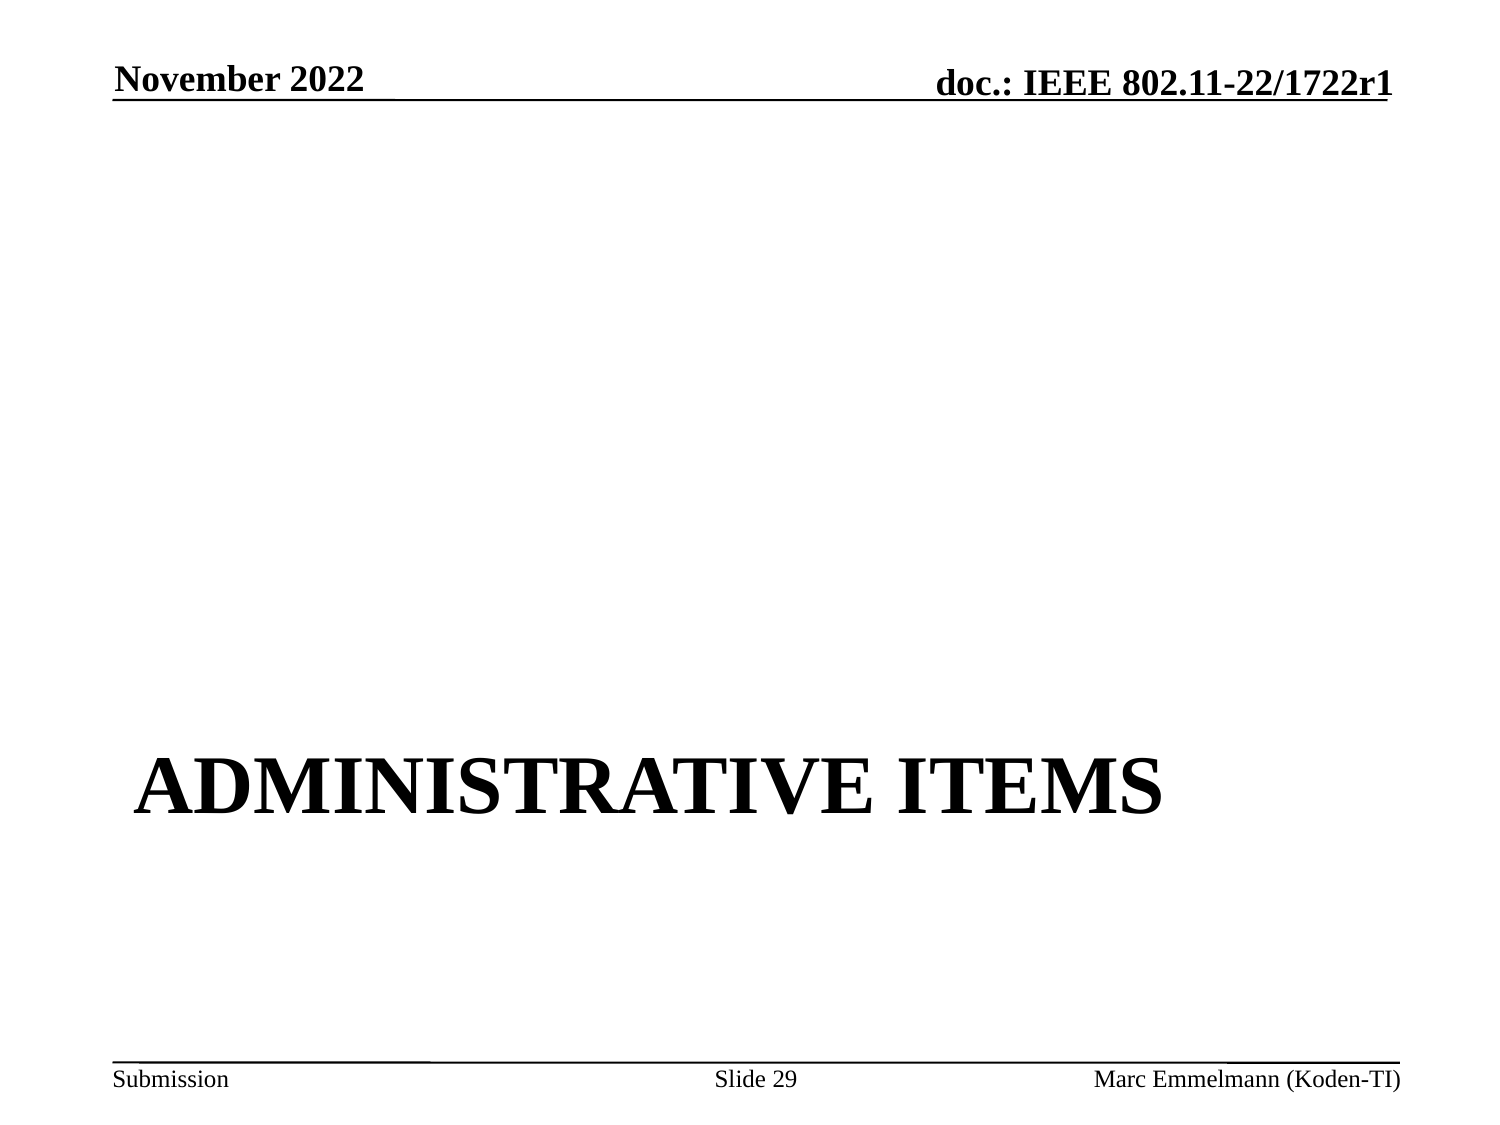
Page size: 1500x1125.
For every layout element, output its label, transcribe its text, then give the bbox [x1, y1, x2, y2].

title Administrative Items [118, 722, 1394, 947]
footer Marc Emmelmann (Koden-TI) [878, 1061, 1402, 1093]
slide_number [114, 54, 423, 100]
slide_number Slide 29 [712, 1061, 800, 1123]
